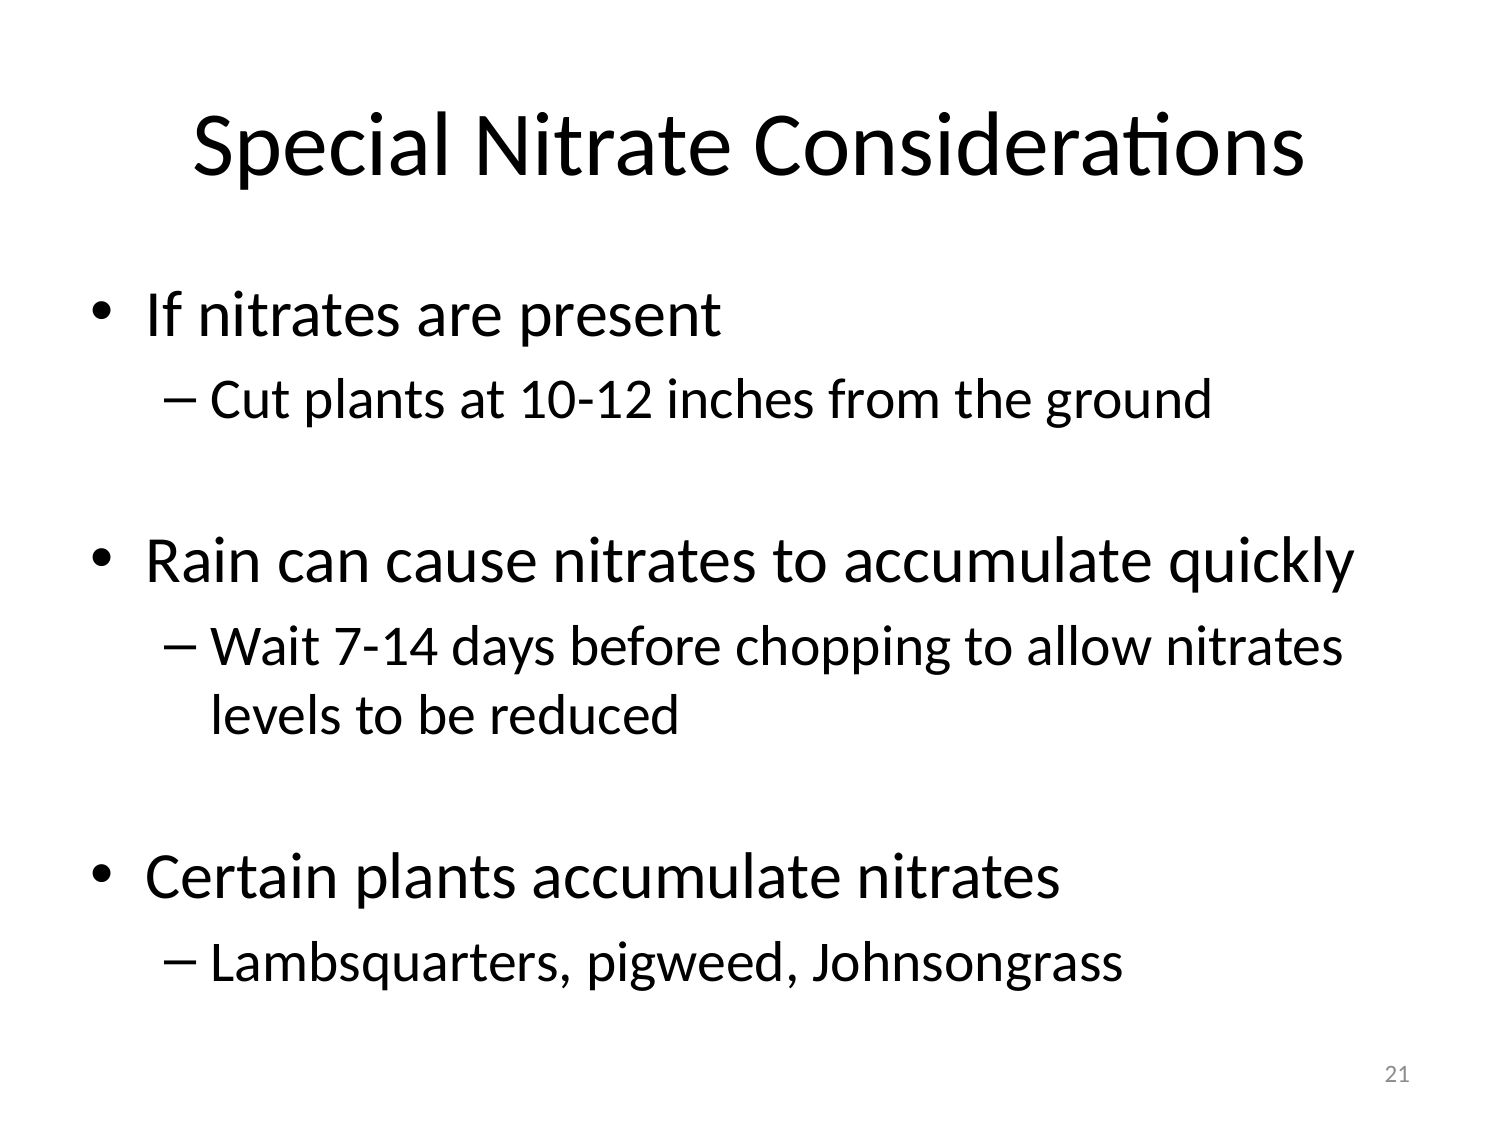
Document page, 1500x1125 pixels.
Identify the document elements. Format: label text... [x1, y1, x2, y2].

list If nitrates are present Cut plants at 10-12 inches from the ground Rain can cause nitrates to accumulate quickly Wait 7-14 days before chopping to allow nitrates levels to be reduced Certain plants accumulate nitrates Lambsquarters, pigweed, Johnsongrass [75, 262, 1425, 1005]
title Special Nitrate Considerations [75, 45, 1425, 233]
slide_number 21 [1074, 1042, 1425, 1103]
